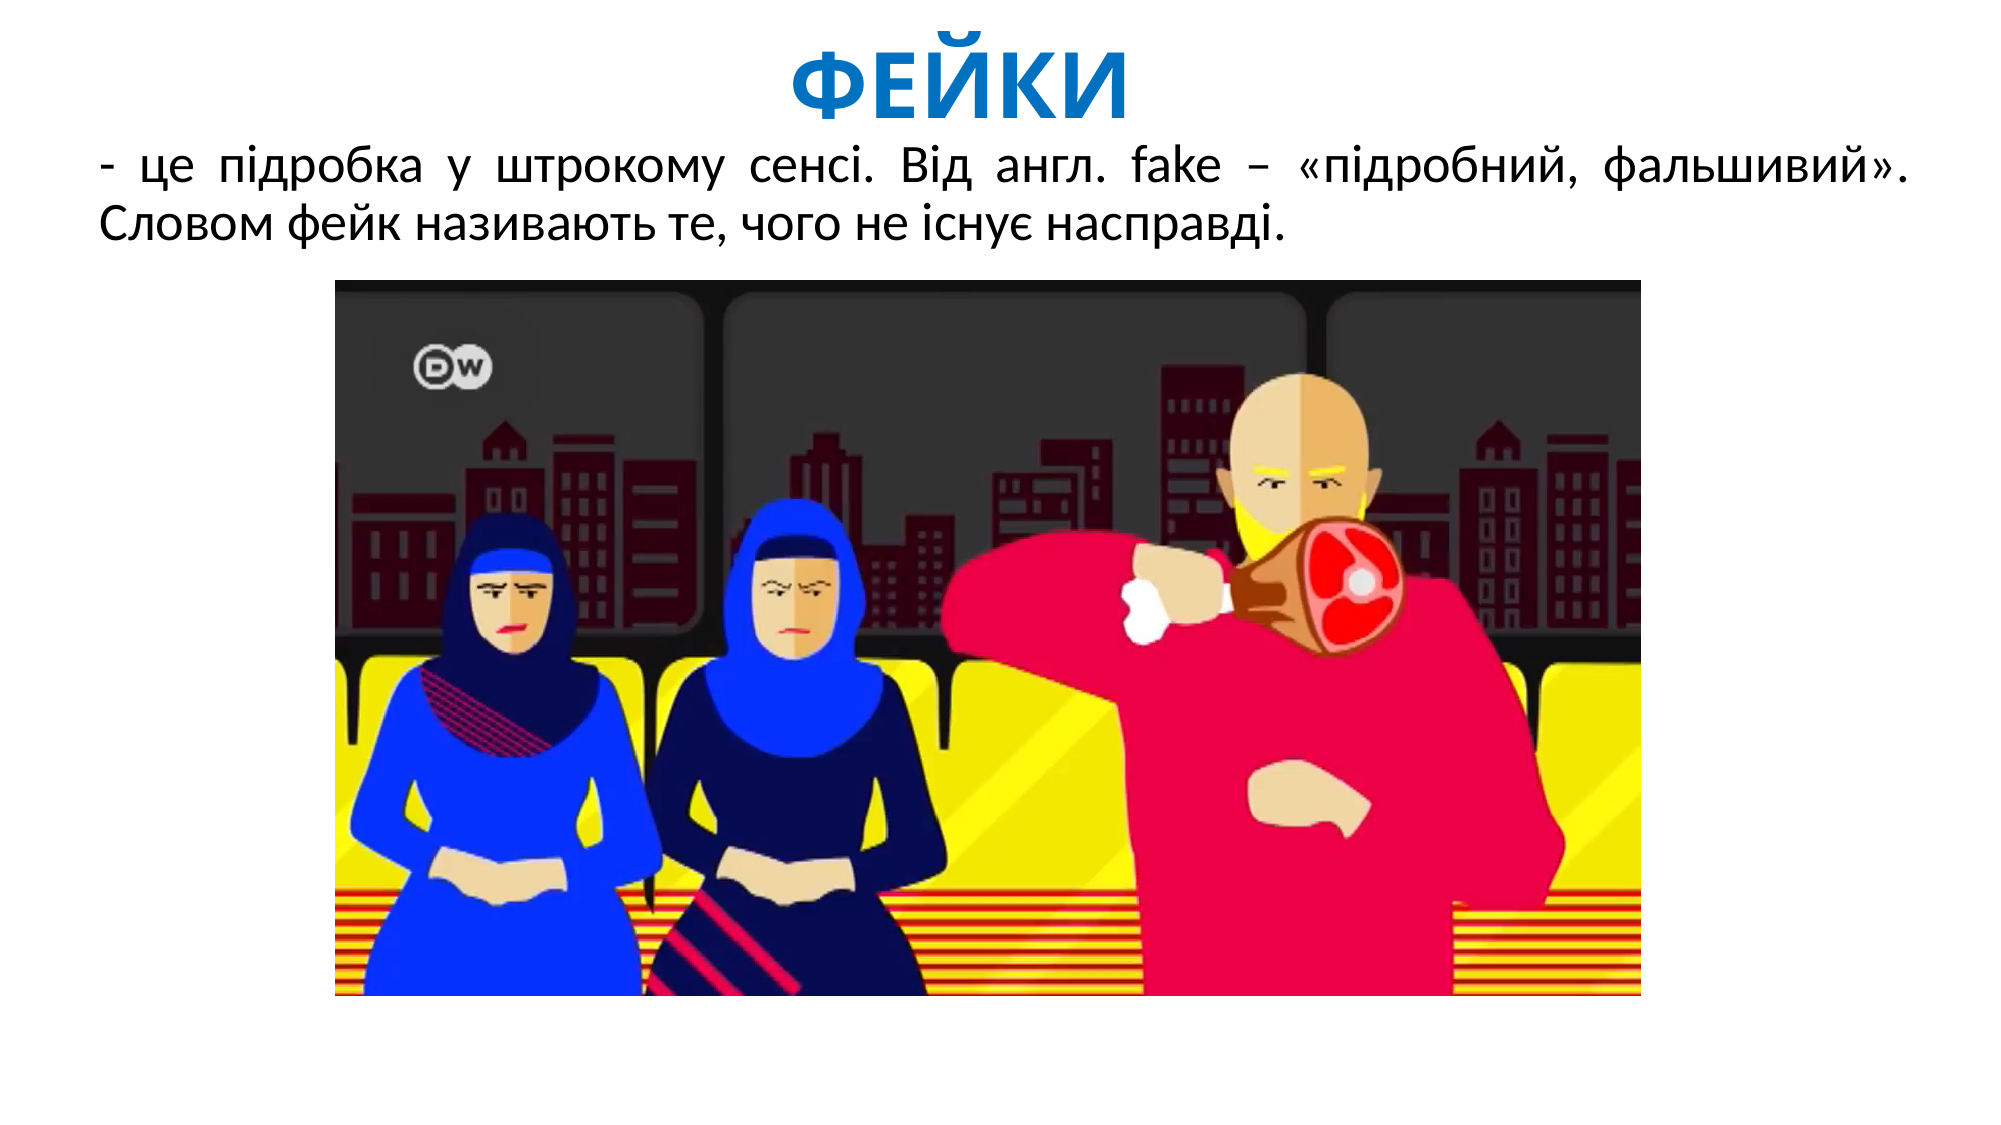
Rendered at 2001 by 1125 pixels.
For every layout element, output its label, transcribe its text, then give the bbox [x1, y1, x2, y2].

list - це підробка у штрокому сенсі. Від англ. fake – «підробний, фальшивий». Словом фейк називають те, чого не існує насправді. [84, 127, 1926, 260]
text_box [334, 279, 1642, 997]
title ФЕЙКИ [99, 21, 1825, 127]
